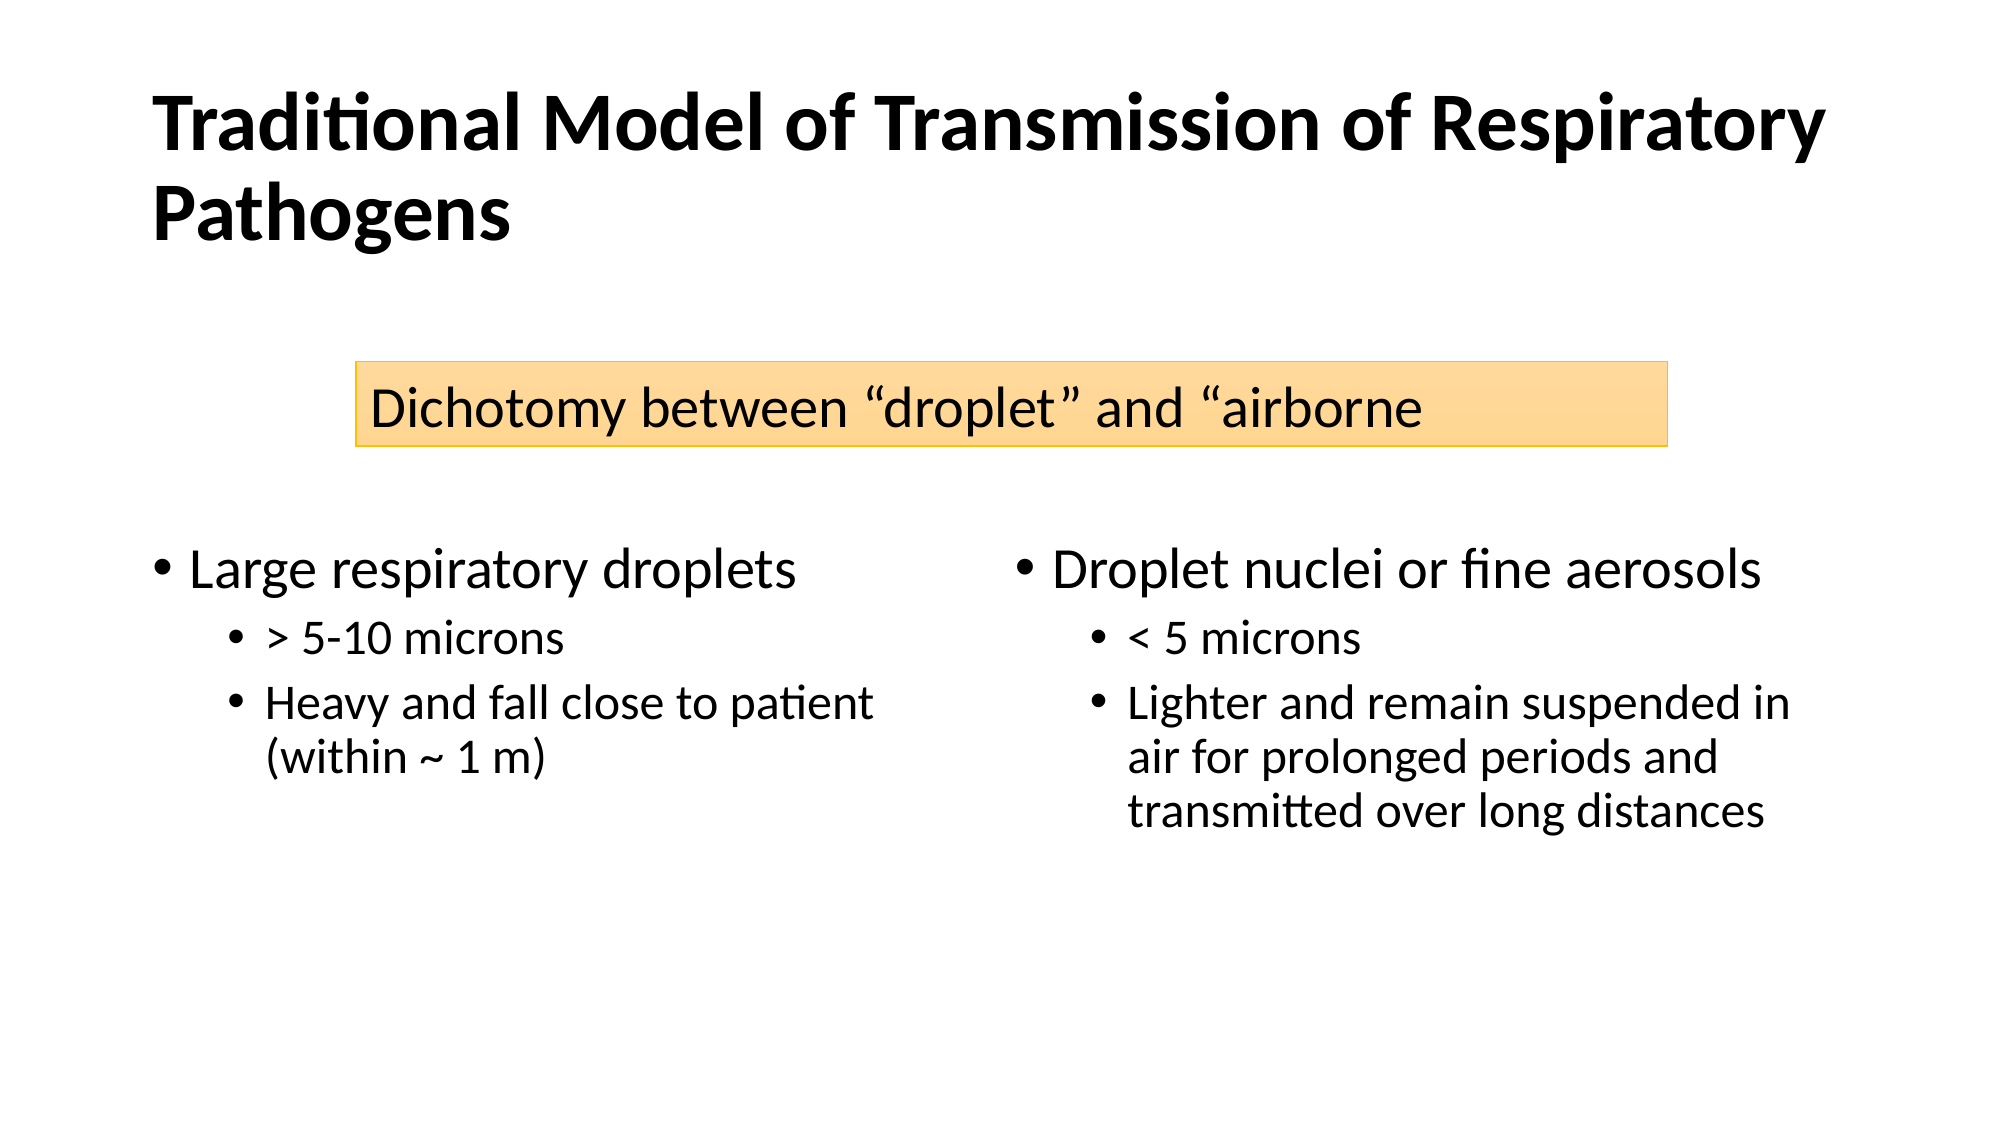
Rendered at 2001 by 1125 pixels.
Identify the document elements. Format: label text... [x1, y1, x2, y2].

list Droplet nuclei or fine aerosols < 5 microns Lighter and remain suspended in air for prolonged periods and transmitted over long distances [999, 531, 1850, 1125]
list Large respiratory droplets > 5-10 microns Heavy and fall close to patient (within ~ 1 m) [137, 531, 988, 1125]
title Traditional Model of Transmission of Respiratory Pathogens [137, 59, 1863, 278]
text_box Dichotomy between “droplet” and “airborne [355, 361, 1668, 447]
